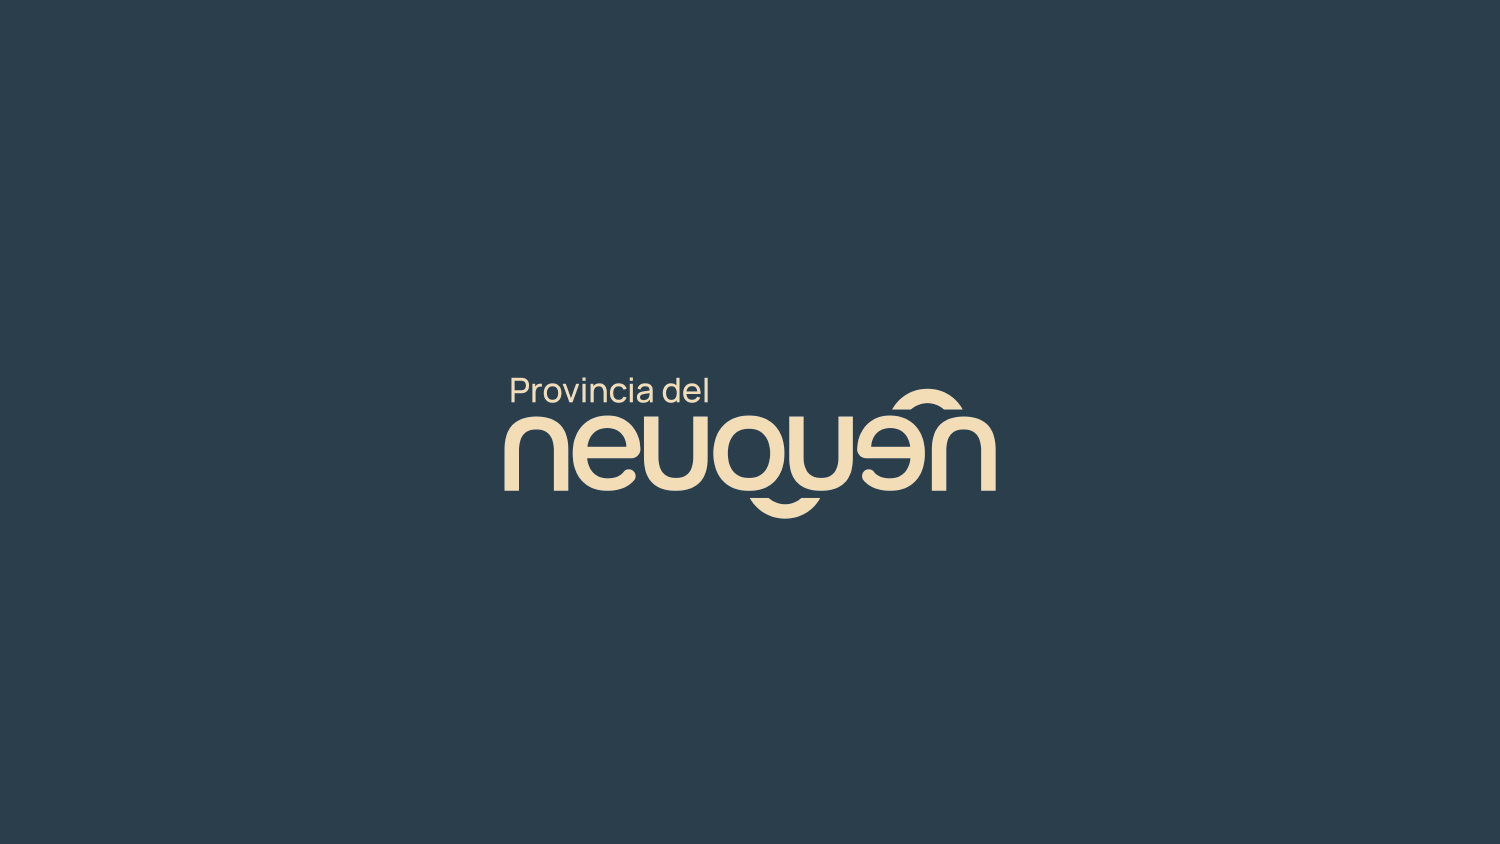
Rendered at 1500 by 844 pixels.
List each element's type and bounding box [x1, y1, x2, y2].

picture [397, 95, 1103, 801]
